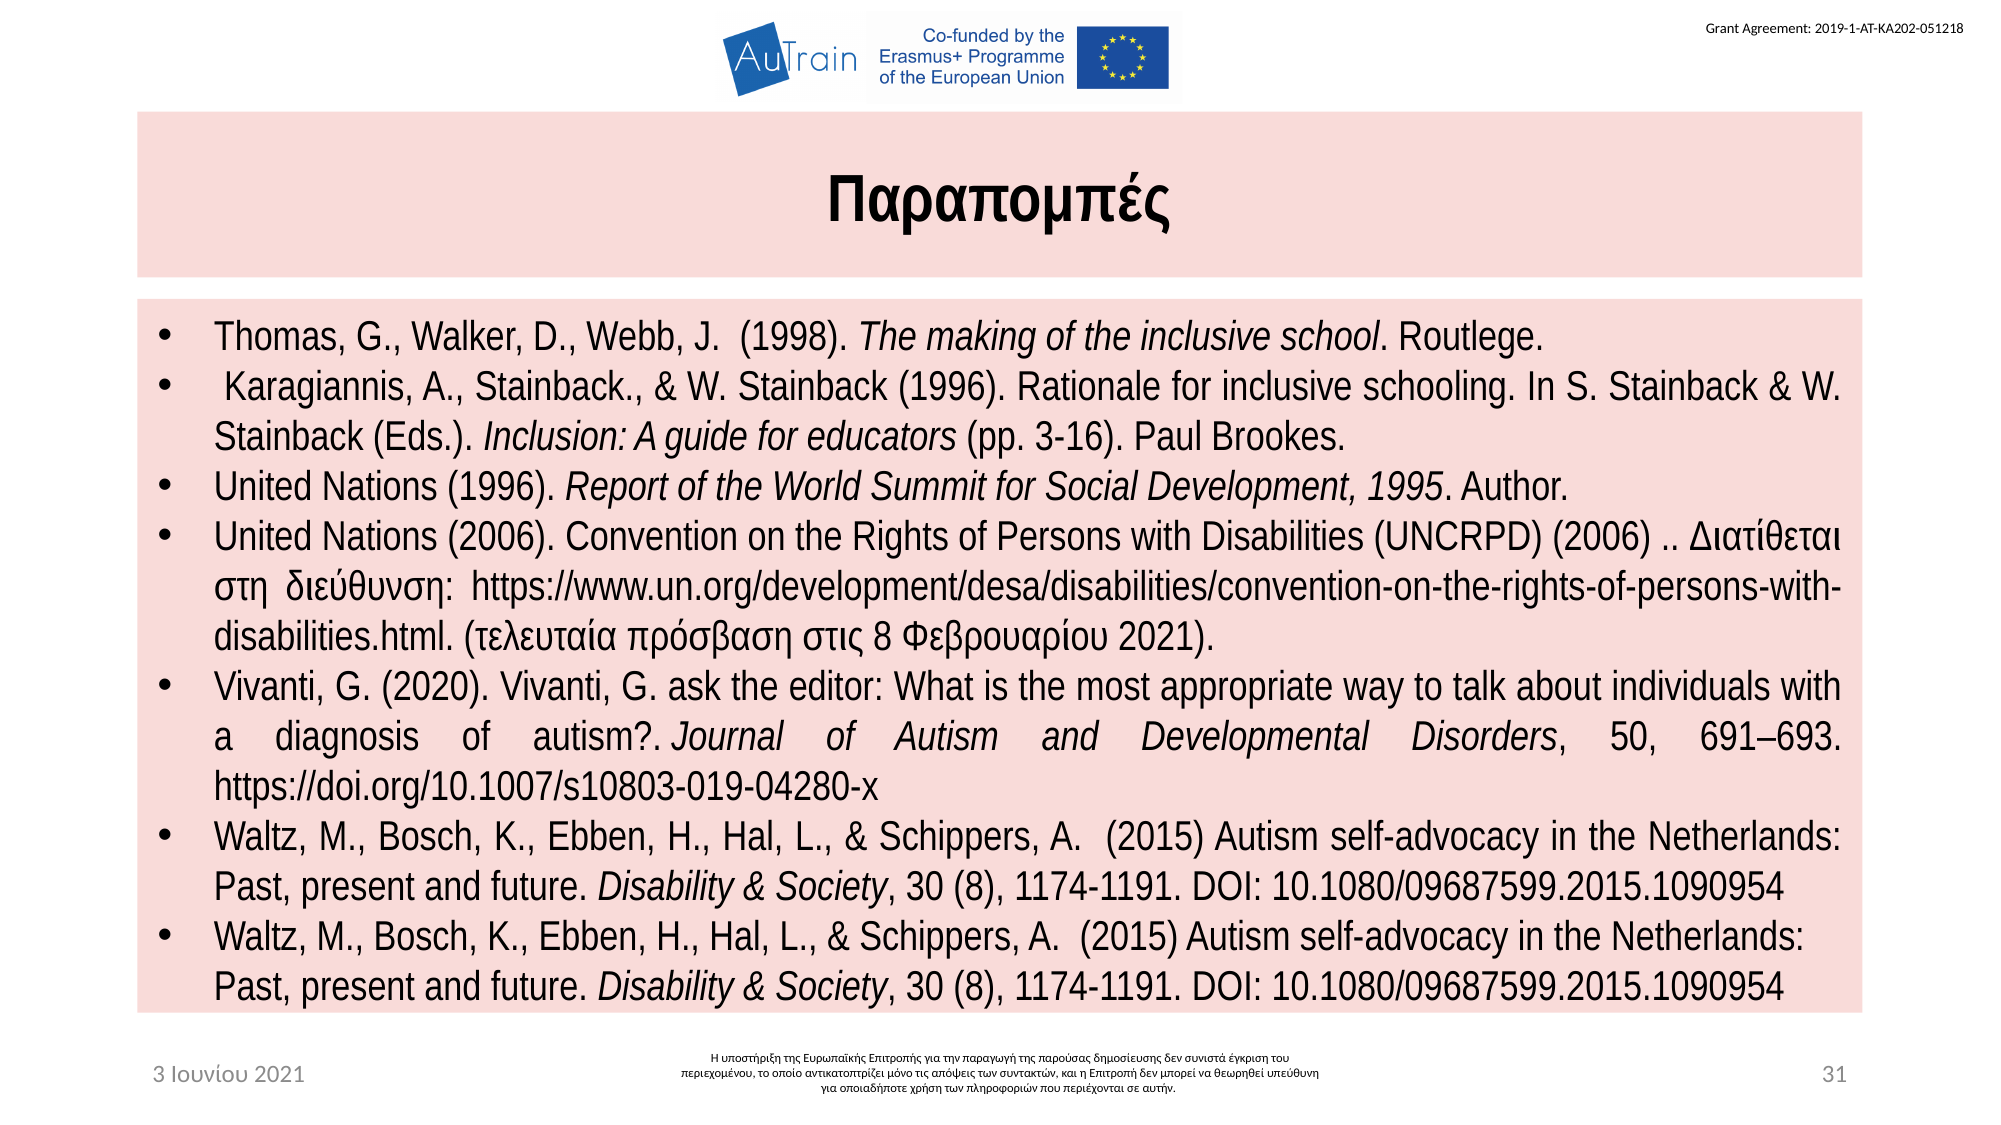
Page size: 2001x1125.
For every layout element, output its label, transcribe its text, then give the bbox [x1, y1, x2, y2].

slide_number 3 Ιουνίου 2021 [137, 1042, 588, 1103]
slide_number 31 [1412, 1042, 1863, 1103]
text_box Thomas, G., Walker, D., Webb, J. (1998). The making of the inclusive school. Routlege. Karagiannis, A., Stainback., & W. Stainback (1996). Rationale for inclusive schooling. In S. Stainback & W. Stainback (Eds.). Inclusion: A guide for educators (pp. 3-16). Paul Brookes. United Nations (1996). Report of the World Summit for Social Development, 1995. Author. United Nations (2006). Convention on the Rights of Persons with Disabilities (UNCRPD) (2006) .. Διατίθεται στη διεύθυνση: https://www.un.org/development/desa/disabilities/convention-on-the-rights-of-persons-with-disabilities.html. (τελευταία πρόσβαση στις 8 Φεβρουαρίου 2021). Vivanti, G. (2020). Vivanti, G. ask the editor: What is the most appropriate way to talk about individuals with a diagnosis of autism?. Journal of Autism and Developmental Disorders, 50, 691–693. https://doi.org/10.1007/s10803-019-04280-x Waltz, M., Bosch, K., Ebben, H., Hal, L., & Schippers, A. (2015) Autism self-advocacy in the Netherlands: Past, present and future. Disability & Society, 30 (8), 1174-1191. DOI: 10.1080/09687599.2015.1090954 Waltz, M., Bosch, K., Ebben, H., Hal, L., & Schippers, A. (2015) Autism self-advocacy in the Netherlands: Past, present and future. Disability & Society, 30 (8), 1174-1191. DOI: 10.1080/09687599.2015.1090954 [137, 298, 1863, 1013]
text_box Παραπομπές [137, 111, 1863, 278]
footer Η υποστήριξη της Ευρωπαϊκής Επιτροπής για την παραγωγή της παρούσας δημοσίευσης δεν συνιστά έγκριση του περιεχομένου, το οποίο αντικατοπτρίζει μόνο τις απόψεις των συντακτών, και η Επιτροπή δεν μπορεί να θεωρηθεί υπεύθυνη για οποιαδήποτε χρήση των πληροφοριών που περιέχονται σε αυτήν. [662, 1042, 1338, 1103]
picture [715, 11, 1183, 104]
